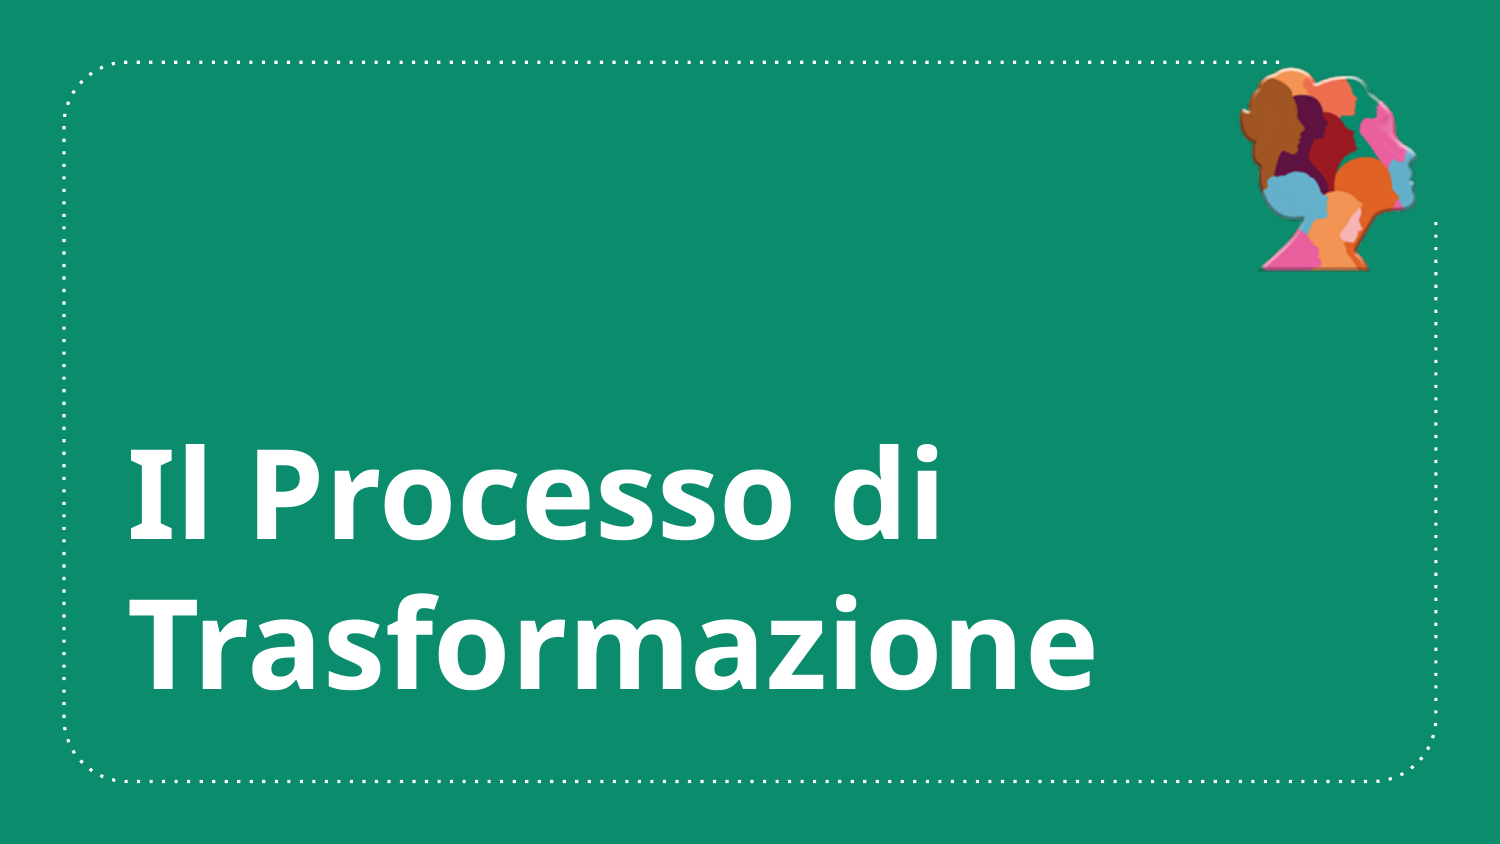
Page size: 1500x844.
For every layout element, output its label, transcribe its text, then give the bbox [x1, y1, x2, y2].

picture [1228, 63, 1436, 281]
title Il Processo di Trasformazione [112, 539, 1388, 730]
